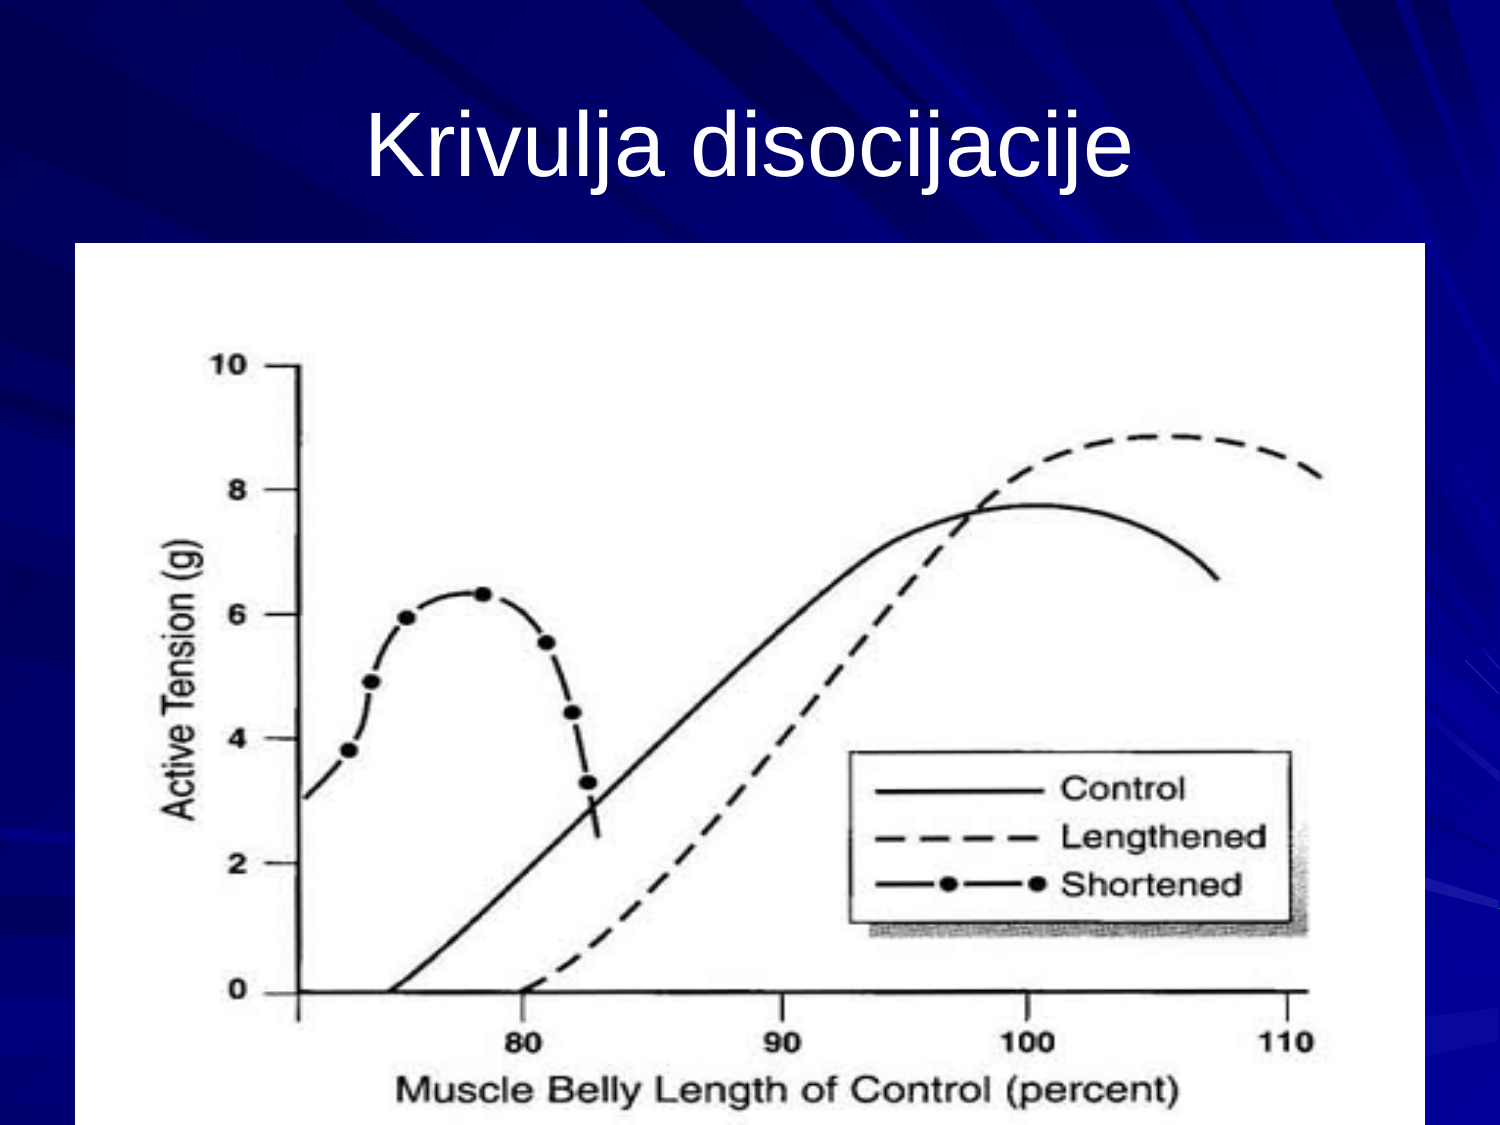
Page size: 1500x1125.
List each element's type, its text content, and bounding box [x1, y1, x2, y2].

title Krivulja disocijacije [74, 45, 1426, 234]
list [74, 243, 1426, 1125]
